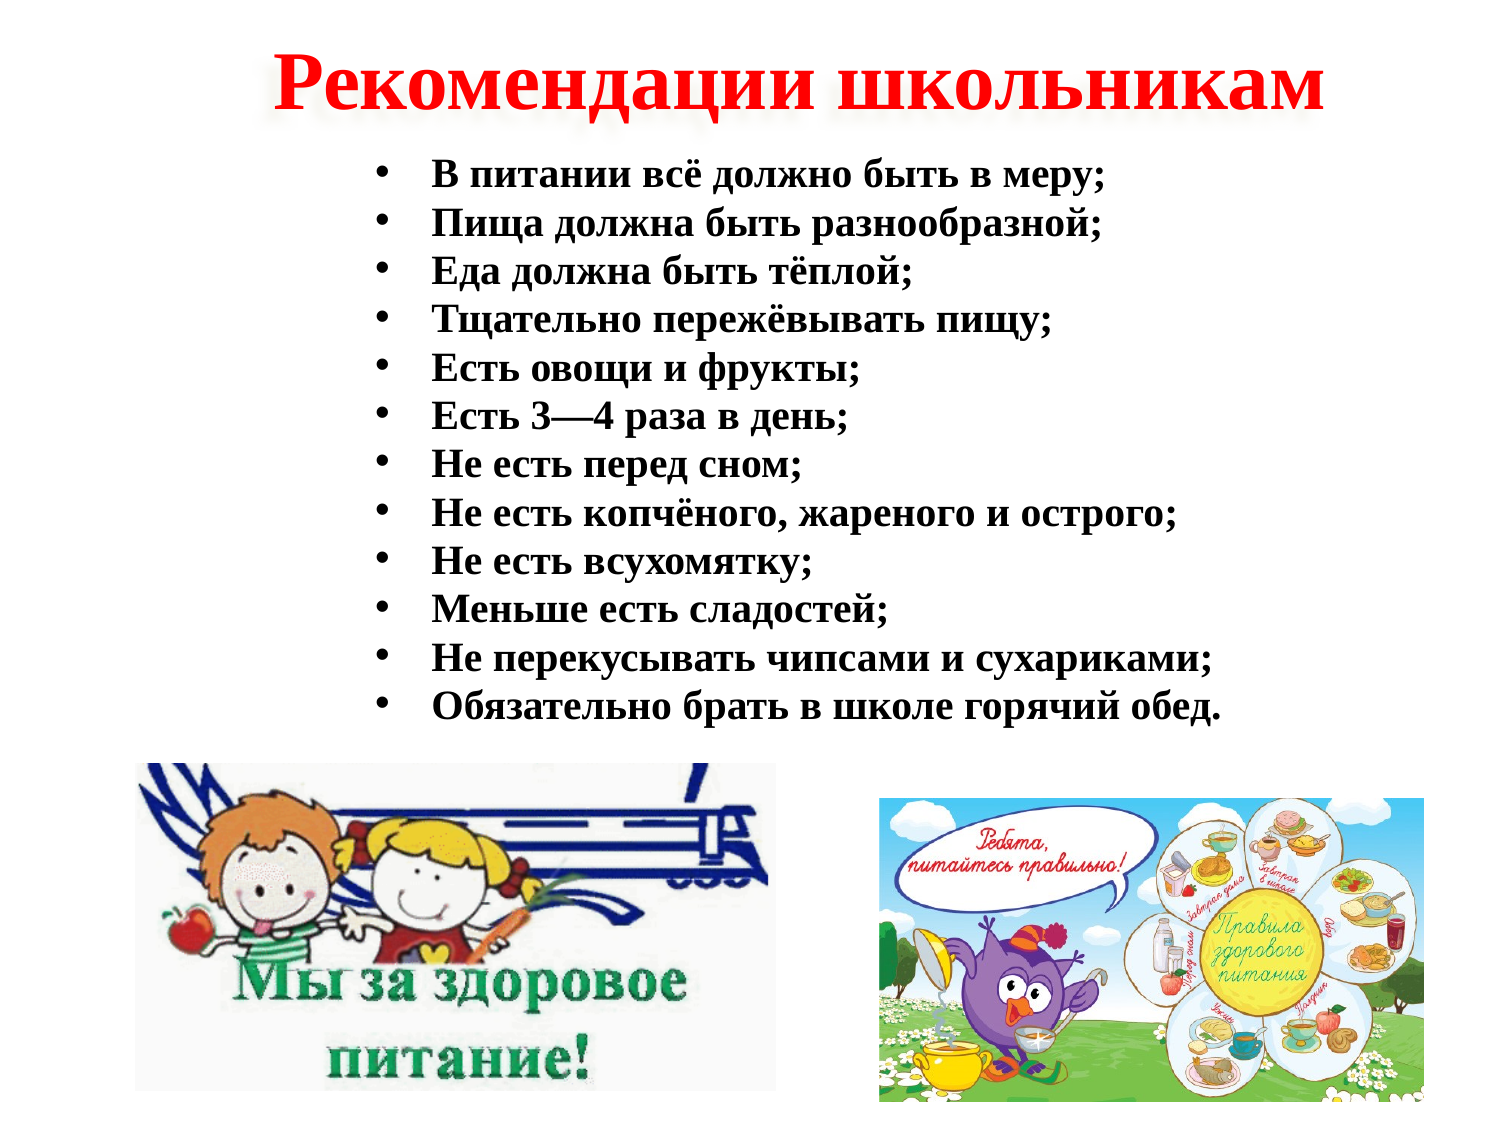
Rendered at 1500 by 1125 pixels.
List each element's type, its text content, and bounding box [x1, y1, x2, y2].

list В питании всё должно быть в меру; Пища должна быть разнообразной; Еда должна быть тёплой; Тщательно пережёвывать пищу; Есть овощи и фрукты; Есть 3—4 раза в день; Не есть перед сном; Не есть копчёного, жареного и острого; Не есть всухомятку; Меньше есть сладостей; Не перекусывать чипсами и сухариками; Обязательно брать в школе горячий обед. [360, 90, 1465, 984]
title Рекомендации школьникам [206, 0, 1394, 216]
picture [135, 763, 777, 1091]
picture [879, 798, 1424, 1102]
